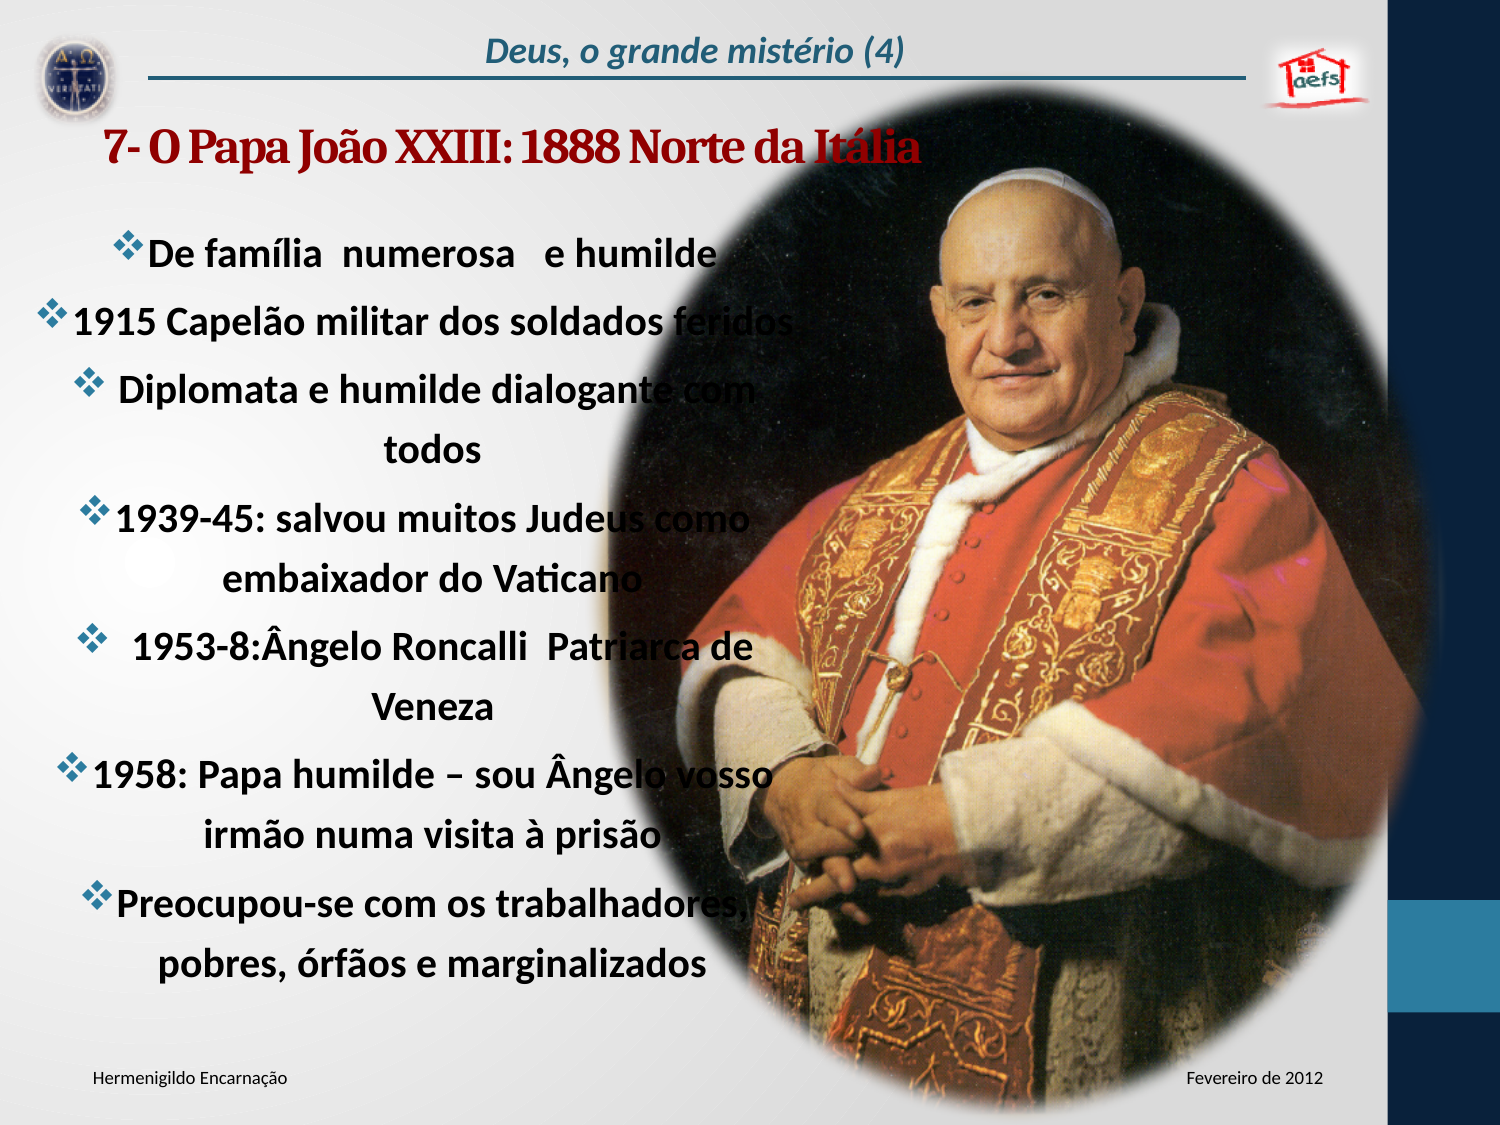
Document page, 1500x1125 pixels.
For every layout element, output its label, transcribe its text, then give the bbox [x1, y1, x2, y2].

picture [52, 69, 1450, 1125]
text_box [28, 18, 1380, 132]
list De família numerosa e humilde 1915 Capelão militar dos soldados feridos Diplomata e humilde dialogante com todos 1939-45: salvou muitos Judeus como embaixador do Vaticano 1953-8:Ângelo Roncalli Patriarca de Veneza 1958: Papa humilde – sou Ângelo vosso irmão numa visita à prisão Preocupou-se com os trabalhadores, pobres, órfãos e marginalizados [0, 208, 581, 1047]
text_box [76, 1058, 1340, 1097]
title 7- O Papa João XXIII: 1888 Norte da Itália [88, 138, 581, 185]
